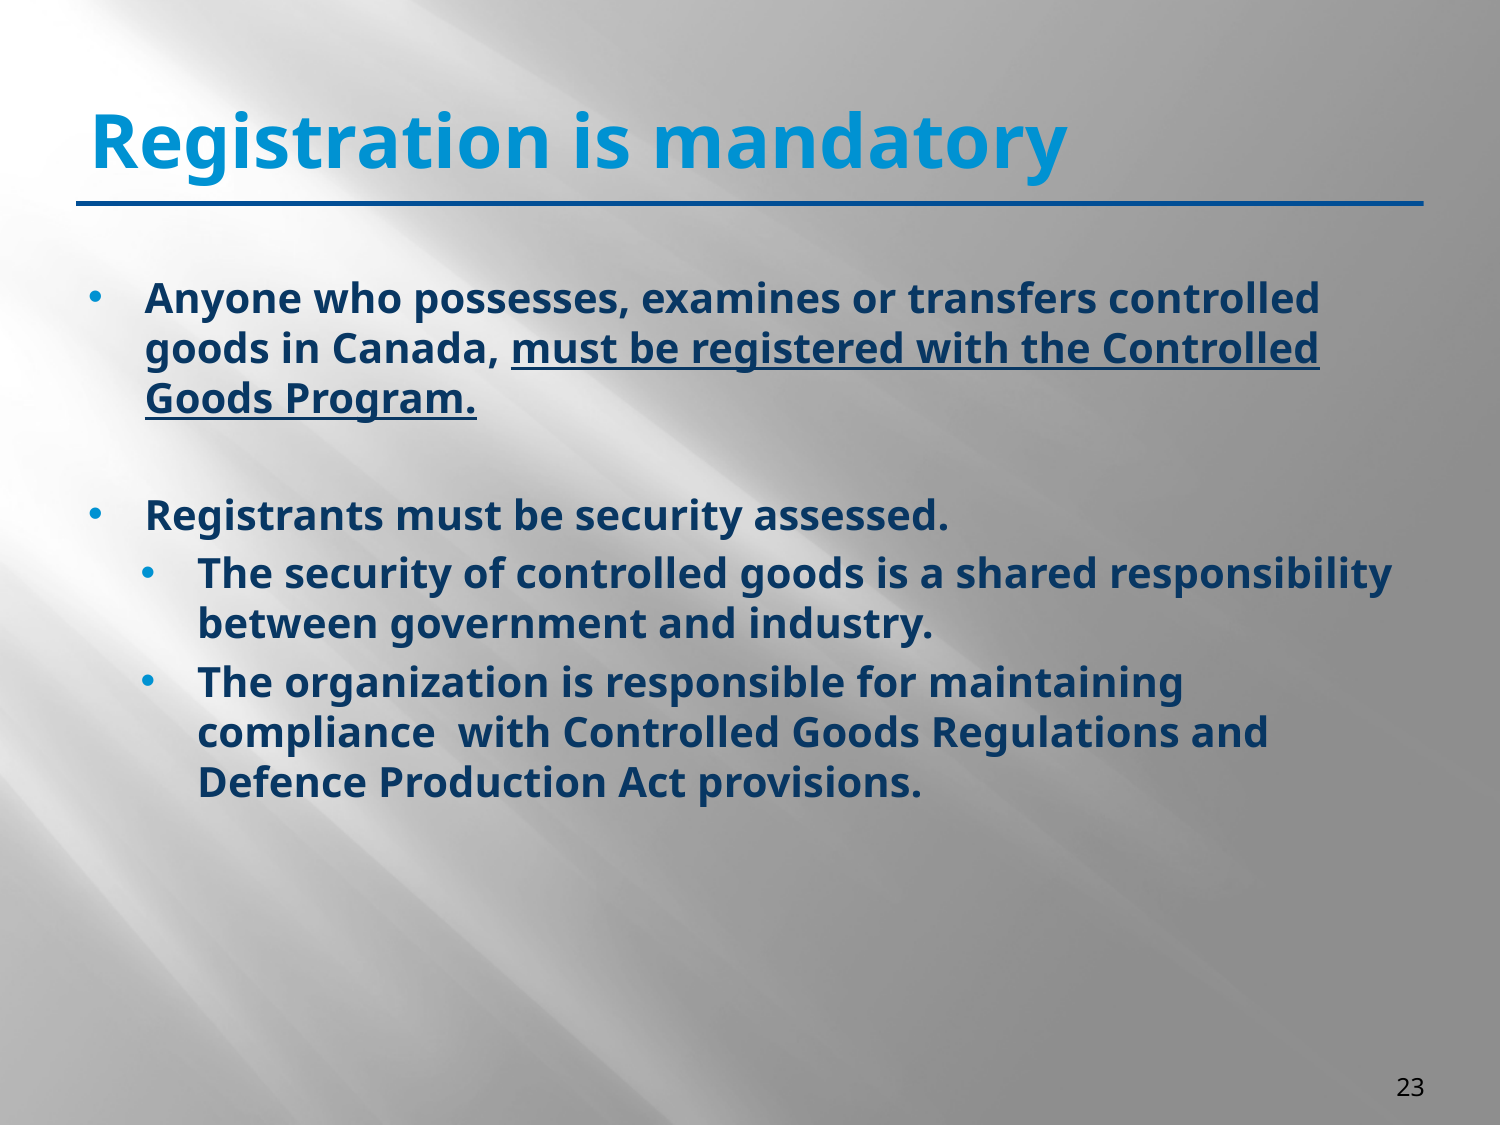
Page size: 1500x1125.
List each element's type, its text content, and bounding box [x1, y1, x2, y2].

slide_number 23 [1299, 1052, 1425, 1113]
picture [76, 201, 1424, 206]
title Registration is mandatory [75, 45, 1425, 217]
list Anyone who possesses, examines or transfers controlled goods in Canada, must be registered with the Controlled Goods Program. Registrants must be security assessed. The security of controlled goods is a shared responsibility between government and industry. The organization is responsible for maintaining compliance with Controlled Goods Regulations and Defence Production Act provisions. [73, 205, 1424, 1057]
